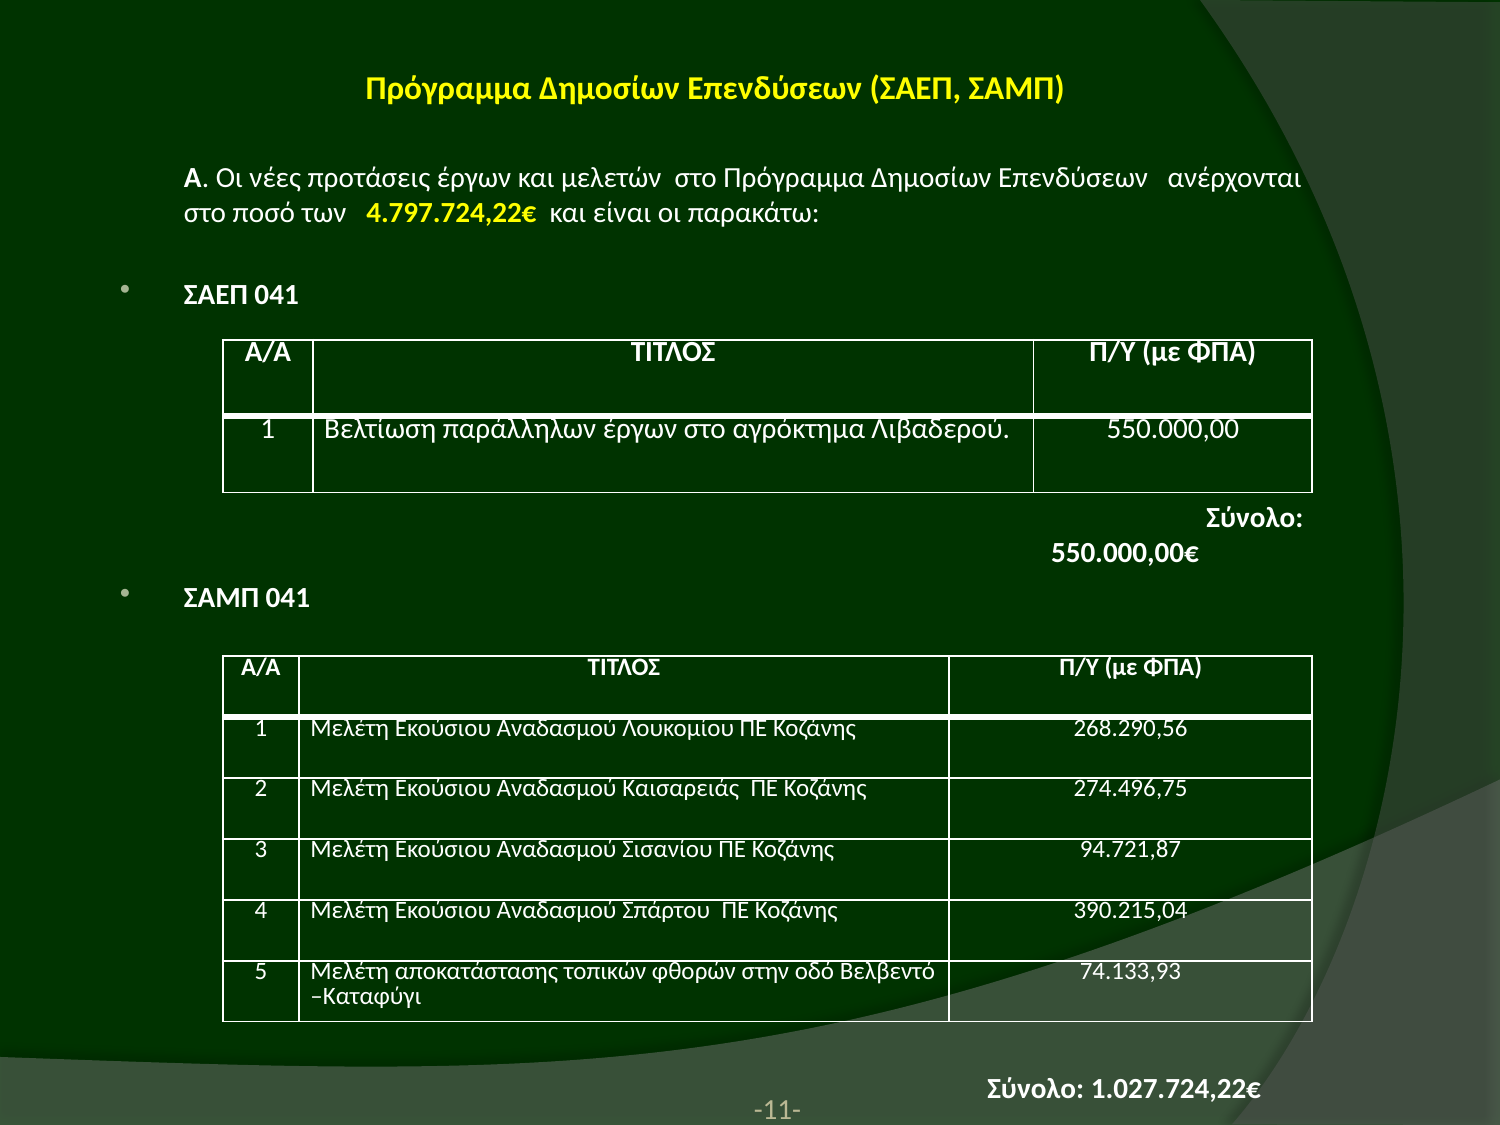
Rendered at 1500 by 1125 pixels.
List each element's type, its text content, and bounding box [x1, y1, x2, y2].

text_box Σύνολο: 1.027.724,22€ [972, 979, 1282, 1125]
table_cell 390.215,04 [950, 901, 1311, 960]
table_cell 1 [224, 720, 298, 777]
table_header ΤΙΤΛΟΣ [300, 657, 948, 714]
table_cell Μελέτη Εκούσιου Αναδασμού Σπάρτου ΠΕ Κοζάνης [300, 901, 948, 960]
text_box Σύνολο: 550.000,00€ [855, 463, 1395, 576]
list Πρόγραμμα Δημοσίων Επενδύσεων (ΣΑΕΠ, ΣΑΜΠ) Α. Οι νέες προτάσεις έργων και μελετών στο Πρόγραμμα Δημοσίων Επενδύσεων ανέρχονται στο ποσό των 4.797.724,22€ και είναι οι παρακάτω: ΣΑΕΠ 041 ΣΑΜΠ 041 [100, 58, 1326, 880]
table_header Α/Α [224, 657, 298, 714]
table_cell Μελέτη Εκούσιου Αναδασμού Σισανίου ΠΕ Κοζάνης [300, 840, 948, 899]
table_cell 1 [224, 419, 312, 492]
table_cell Μελέτη Εκούσιου Αναδασμού Καισαρειάς ΠΕ Κοζάνης [300, 779, 948, 838]
table_cell 274.496,75 [950, 779, 1311, 838]
table_header Π/Υ (με ΦΠΑ) [1034, 341, 1311, 413]
text_box -11- [714, 1065, 840, 1125]
table_cell 2 [224, 779, 298, 838]
table_cell 3 [224, 840, 298, 899]
table_cell Βελτίωση παράλληλων έργων στο αγρόκτημα Λιβαδερού. [314, 419, 1033, 492]
table_header ΤΙΤΛΟΣ [314, 341, 1033, 413]
table_cell 94.721,87 [950, 840, 1311, 899]
table_header Π/Υ (με ΦΠΑ) [950, 657, 1311, 714]
table_cell 74.133,93 [950, 962, 1311, 1021]
table_cell Μελέτη αποκατάστασης τοπικών φθορών στην οδό Βελβεντό –Καταφύγι [300, 962, 948, 1021]
table_cell 5 [224, 962, 298, 1021]
table_cell 4 [224, 901, 298, 960]
table_header Α/Α [224, 341, 312, 413]
table_cell Μελέτη Εκούσιου Αναδασμού Λουκομίου ΠΕ Κοζάνης [300, 720, 948, 777]
table_cell 268.290,56 [950, 720, 1311, 777]
table_cell 550.000,00 [1034, 419, 1311, 463]
